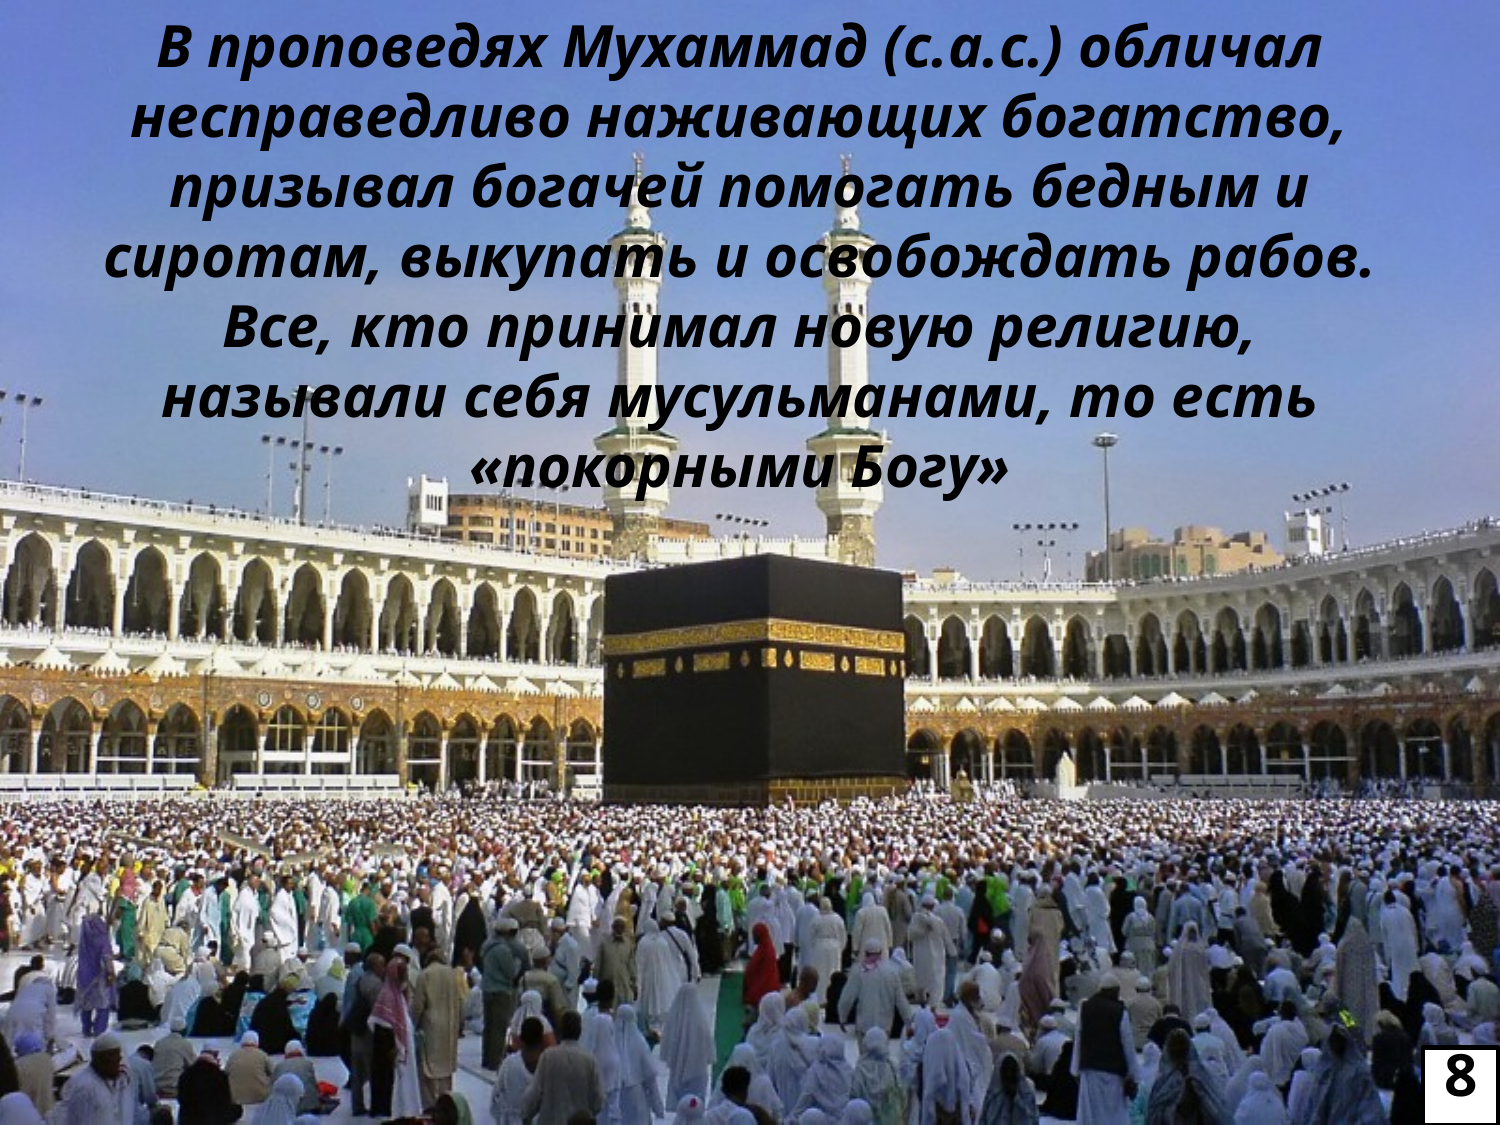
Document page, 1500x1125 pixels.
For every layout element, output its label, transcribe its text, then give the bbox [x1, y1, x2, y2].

slide_number 8 [1421, 1045, 1500, 1125]
title В проповедях Мухаммад (с.а.с.) обличал несправедливо наживающих богатство, призывал богачей помогать бедным и сиротам, выкупать и освобождать рабов. Все, кто принимал новую религию, называли себя мусульманами, то есть «покорными Богу» [64, 0, 1415, 549]
picture [0, 0, 1500, 1125]
